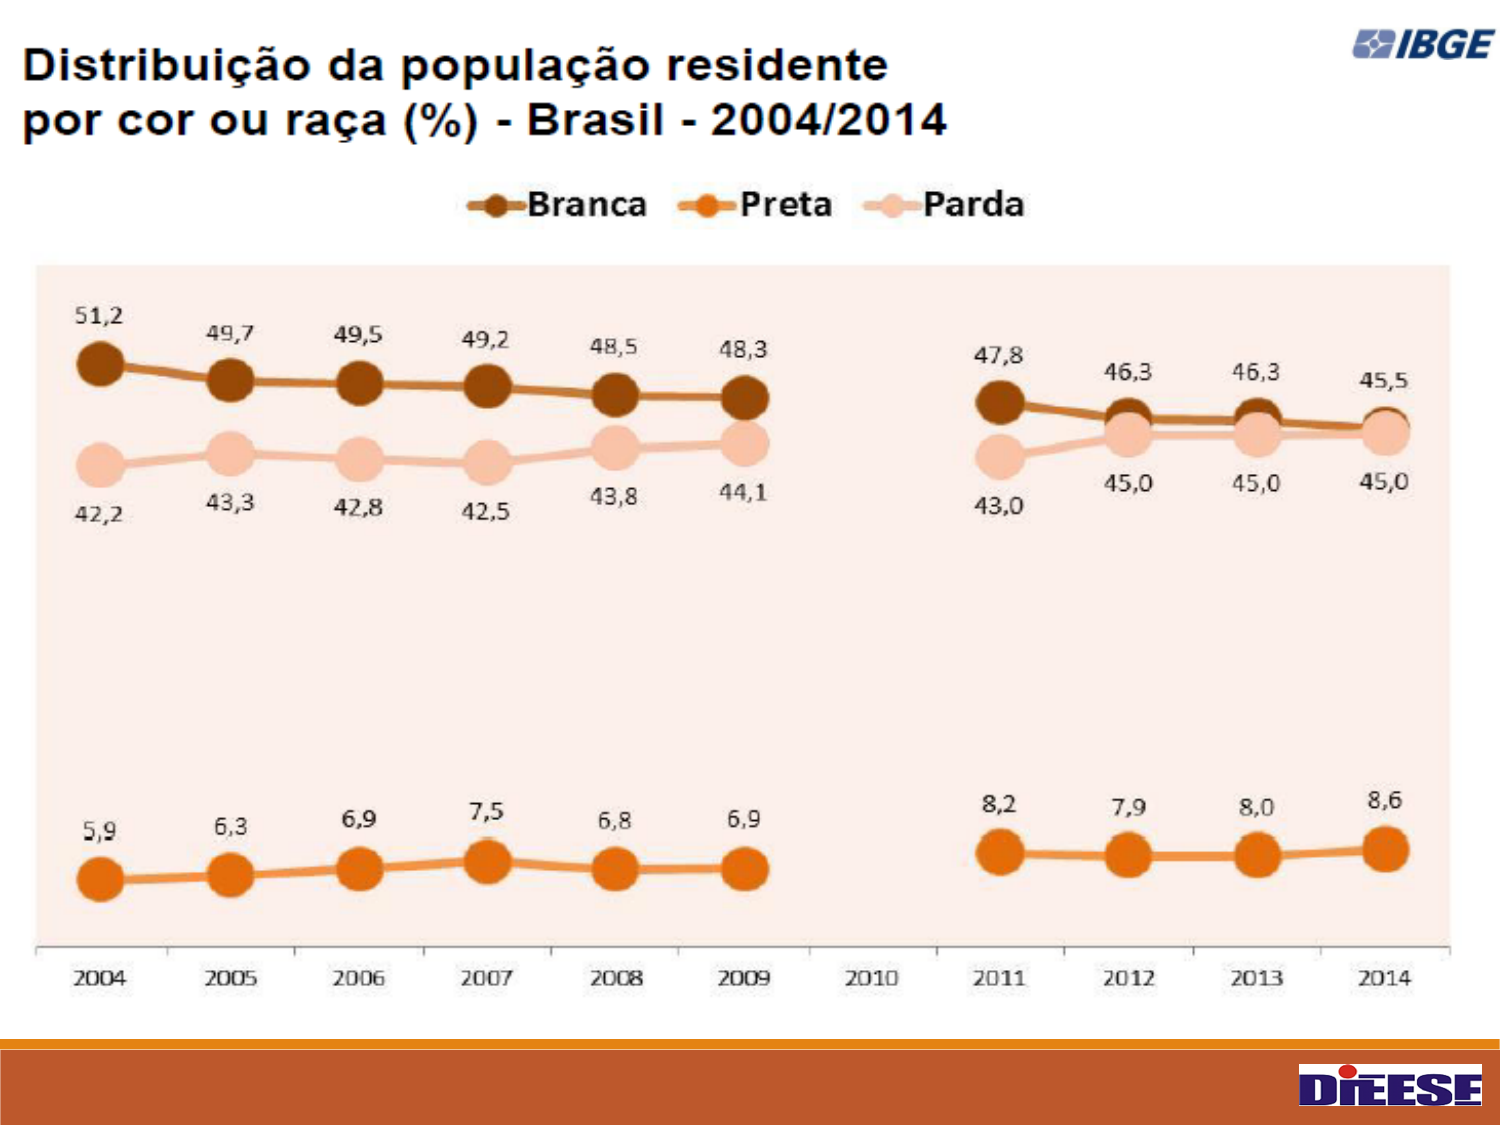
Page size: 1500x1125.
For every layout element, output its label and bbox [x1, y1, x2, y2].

picture [14, 26, 1500, 1001]
picture [1298, 1063, 1483, 1106]
